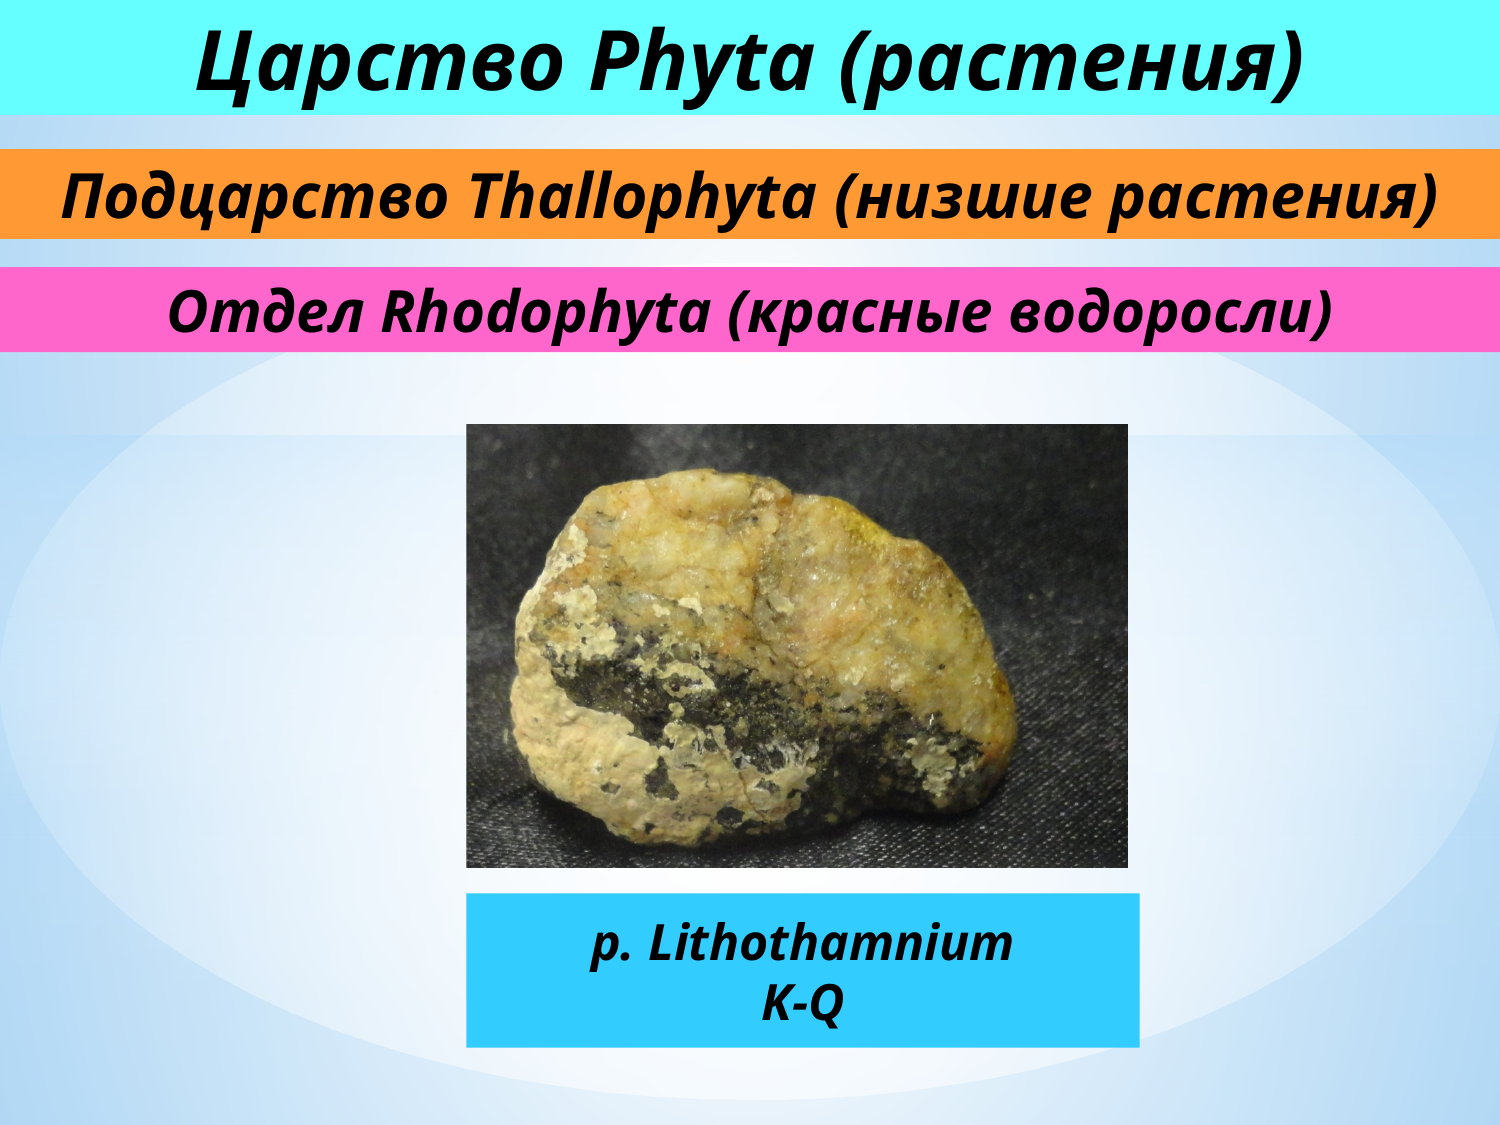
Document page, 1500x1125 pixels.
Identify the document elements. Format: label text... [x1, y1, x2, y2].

footer p. Lithothamnium K-Q [466, 893, 1140, 1048]
text_box Царство Phyta (растения) [0, 0, 1500, 115]
text_box Отдел Rhodophyta (красные водоросли) [0, 267, 1500, 353]
text_box Подцарство Thallophyta (низшие растения) [0, 149, 1500, 239]
picture [466, 424, 1129, 869]
